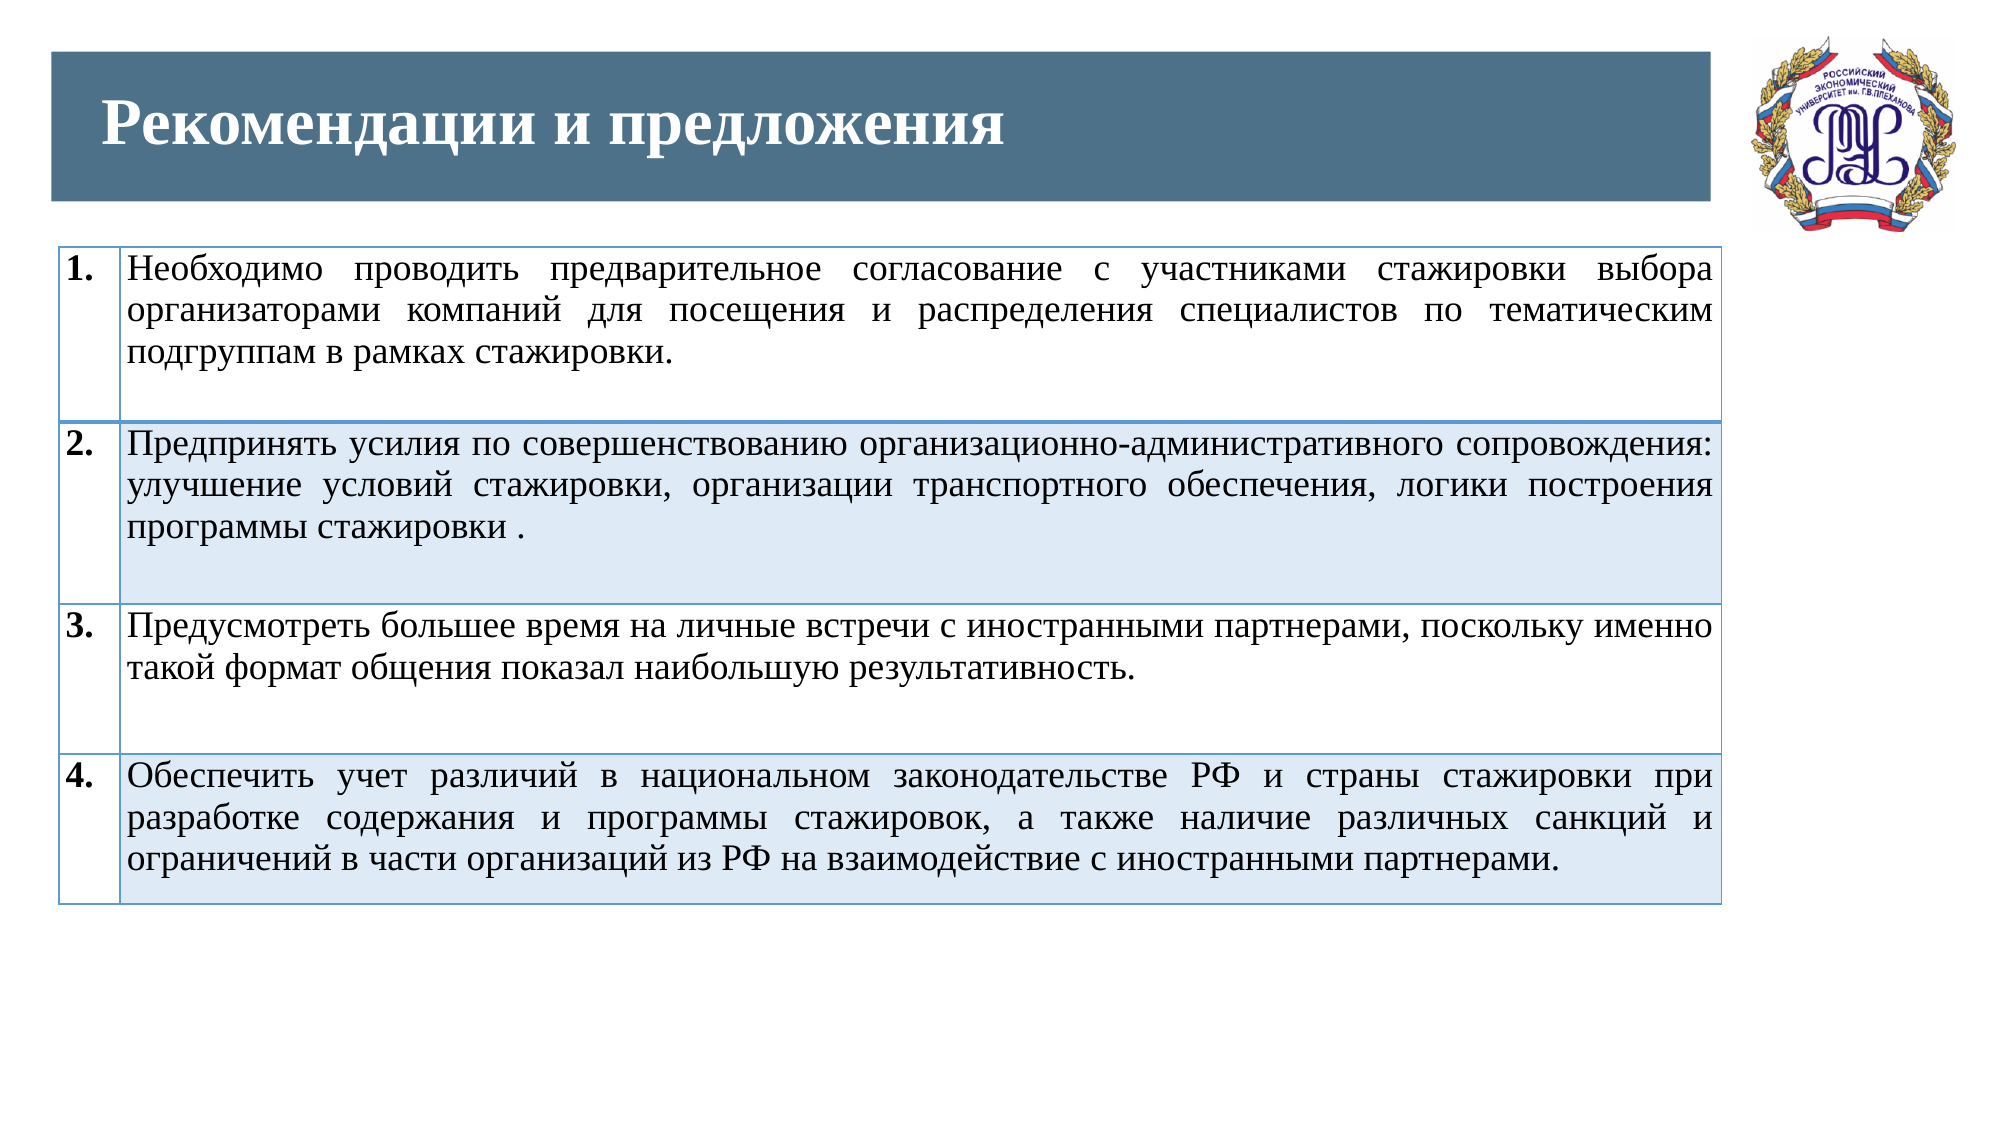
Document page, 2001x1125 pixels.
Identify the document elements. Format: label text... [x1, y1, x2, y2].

table_cell 3. [60, 605, 119, 753]
table_cell 4. [60, 755, 119, 903]
table_cell Обеспечить учет различий в национальном законодательстве РФ и страны стажировки при разработке содержания и программы стажировок, а также наличие различных санкций и ограничений в части организаций из РФ на взаимодействие с иностранными партнерами. [121, 755, 1721, 903]
table_cell Предпринять усилия по совершенствованию организационно-административного сопровождения: улучшение условий стажировки, организации транспортного обеспечения, логики построения программы стажировки . [121, 424, 1721, 603]
picture [1751, 36, 1956, 233]
table_header Необходимо проводить предварительное согласование с участниками стажировки выбора организаторами компаний для посещения и распределения специалистов по тематическим подгруппам в рамках стажировки. [121, 248, 1721, 420]
table_cell 2. [60, 424, 119, 603]
list Рекомендации и предложения [86, 79, 1667, 176]
table_header 1. [60, 248, 119, 420]
table_cell Предусмотреть большее время на личные встречи с иностранными партнерами, поскольку именно такой формат общения показал наибольшую результативность. [121, 605, 1721, 753]
